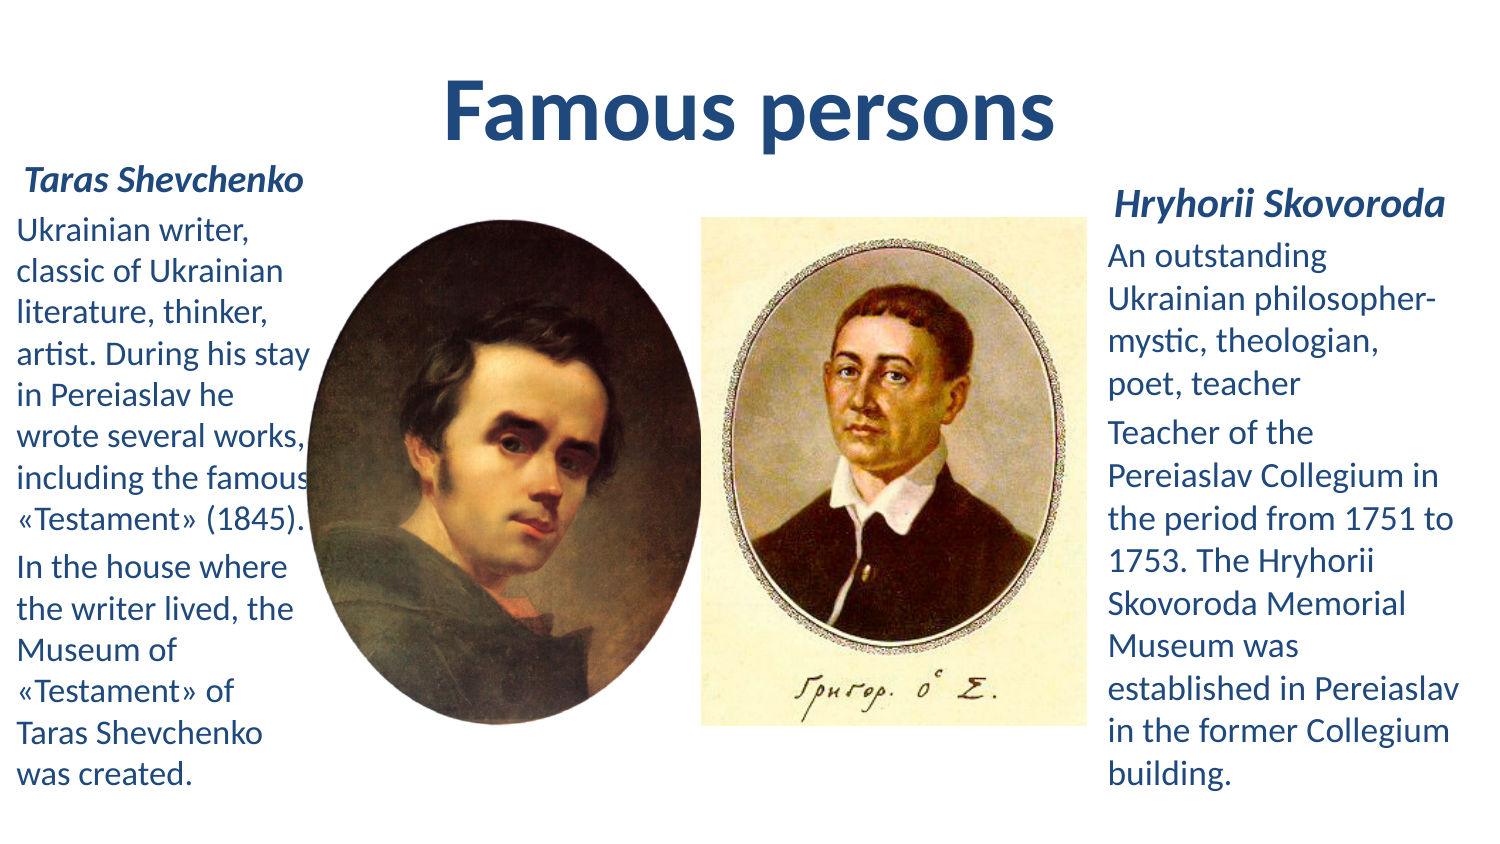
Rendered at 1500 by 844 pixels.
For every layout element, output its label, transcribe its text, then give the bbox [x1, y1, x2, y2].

list Hryhorii Skovoroda An outstanding Ukrainian philosopher-mystic, theologian, poet, teacher Teacher of the Pereiaslav Collegium in the period from 1751 to 1753. The Hryhorii Skovoroda Memorial Museum was established in Pereiaslav in the former Collegium building. [1092, 174, 1478, 800]
picture [303, 217, 1087, 726]
title Famous persons [75, 33, 1425, 175]
list Taras Shevchenko Ukrainian writer, classic of Ukrainian literature, thinker, artist. During his stay in Pereiaslav he wrote several works, including the famous «Testament» (1845). In the house where the writer lived, the Museum of «Testament» of Taras Shevchenko was created. [1, 130, 327, 800]
